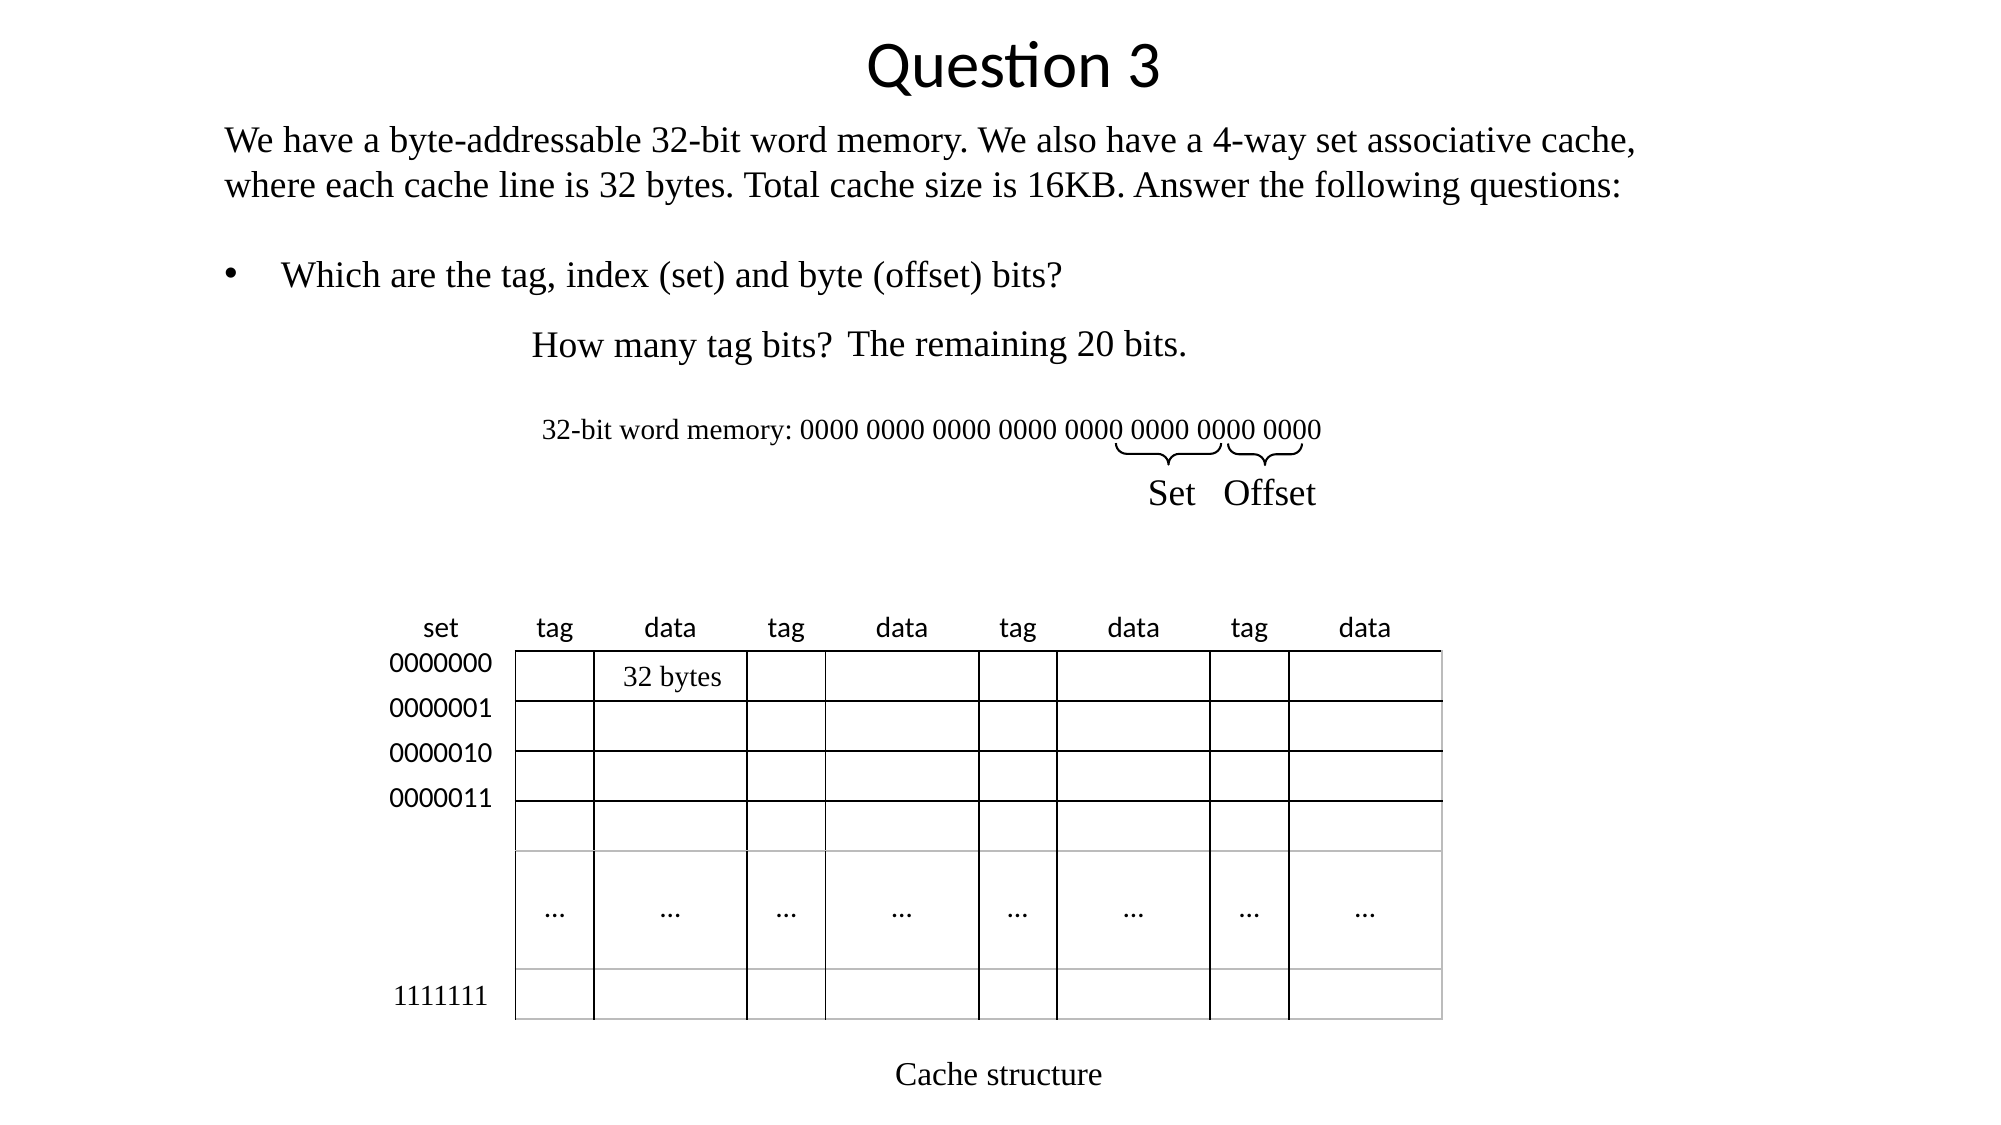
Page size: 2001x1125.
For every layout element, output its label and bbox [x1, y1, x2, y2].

table_header [366, 609, 1442, 650]
table_cell [595, 702, 746, 750]
table_cell [366, 650, 593, 850]
table_header [1058, 852, 1209, 968]
table_cell [595, 752, 746, 800]
table_header [516, 970, 593, 1018]
table_header [595, 970, 746, 1018]
table_cell [826, 652, 978, 700]
table_cell [1290, 652, 1441, 700]
text_box [378, 968, 504, 1019]
table_cell [748, 752, 825, 800]
table_header [748, 852, 825, 968]
table_cell [1290, 752, 1441, 800]
table_cell [1058, 702, 1209, 750]
table_cell [595, 802, 746, 850]
text_box [527, 403, 1339, 521]
table_header [748, 970, 825, 1018]
table_cell [826, 802, 978, 850]
table_cell [1211, 802, 1288, 850]
table_cell [980, 702, 1056, 750]
table_cell [738, 652, 746, 700]
table_cell [748, 702, 825, 750]
text_box [516, 311, 1204, 372]
table_cell [980, 652, 1056, 700]
table_cell [1290, 802, 1441, 850]
table_cell [748, 802, 825, 850]
table_cell [1058, 752, 1209, 800]
table_header [980, 852, 1056, 968]
table_cell [826, 702, 978, 750]
table_cell [826, 752, 978, 800]
table_header [980, 970, 1056, 1018]
text_box [209, 155, 1740, 303]
table_header [1211, 852, 1288, 968]
text_box [880, 1044, 1119, 1100]
table_header [1290, 970, 1441, 1018]
table_header [1211, 970, 1288, 1018]
table_cell [1290, 702, 1441, 750]
table_cell [595, 652, 608, 700]
table_cell [1211, 652, 1288, 700]
table_cell [748, 652, 825, 700]
table_cell [1058, 652, 1209, 700]
table_header [826, 852, 978, 968]
table_header [516, 852, 593, 968]
table_header [1058, 970, 1209, 1018]
table_header [595, 852, 746, 968]
table_header [1290, 852, 1441, 968]
text_box [608, 650, 738, 700]
table_header [826, 970, 978, 1018]
title [163, 0, 1864, 155]
table_cell [1058, 802, 1209, 850]
table_cell [980, 752, 1056, 800]
table_cell [1211, 702, 1288, 750]
table_cell [980, 802, 1056, 850]
table_cell [1211, 752, 1288, 800]
